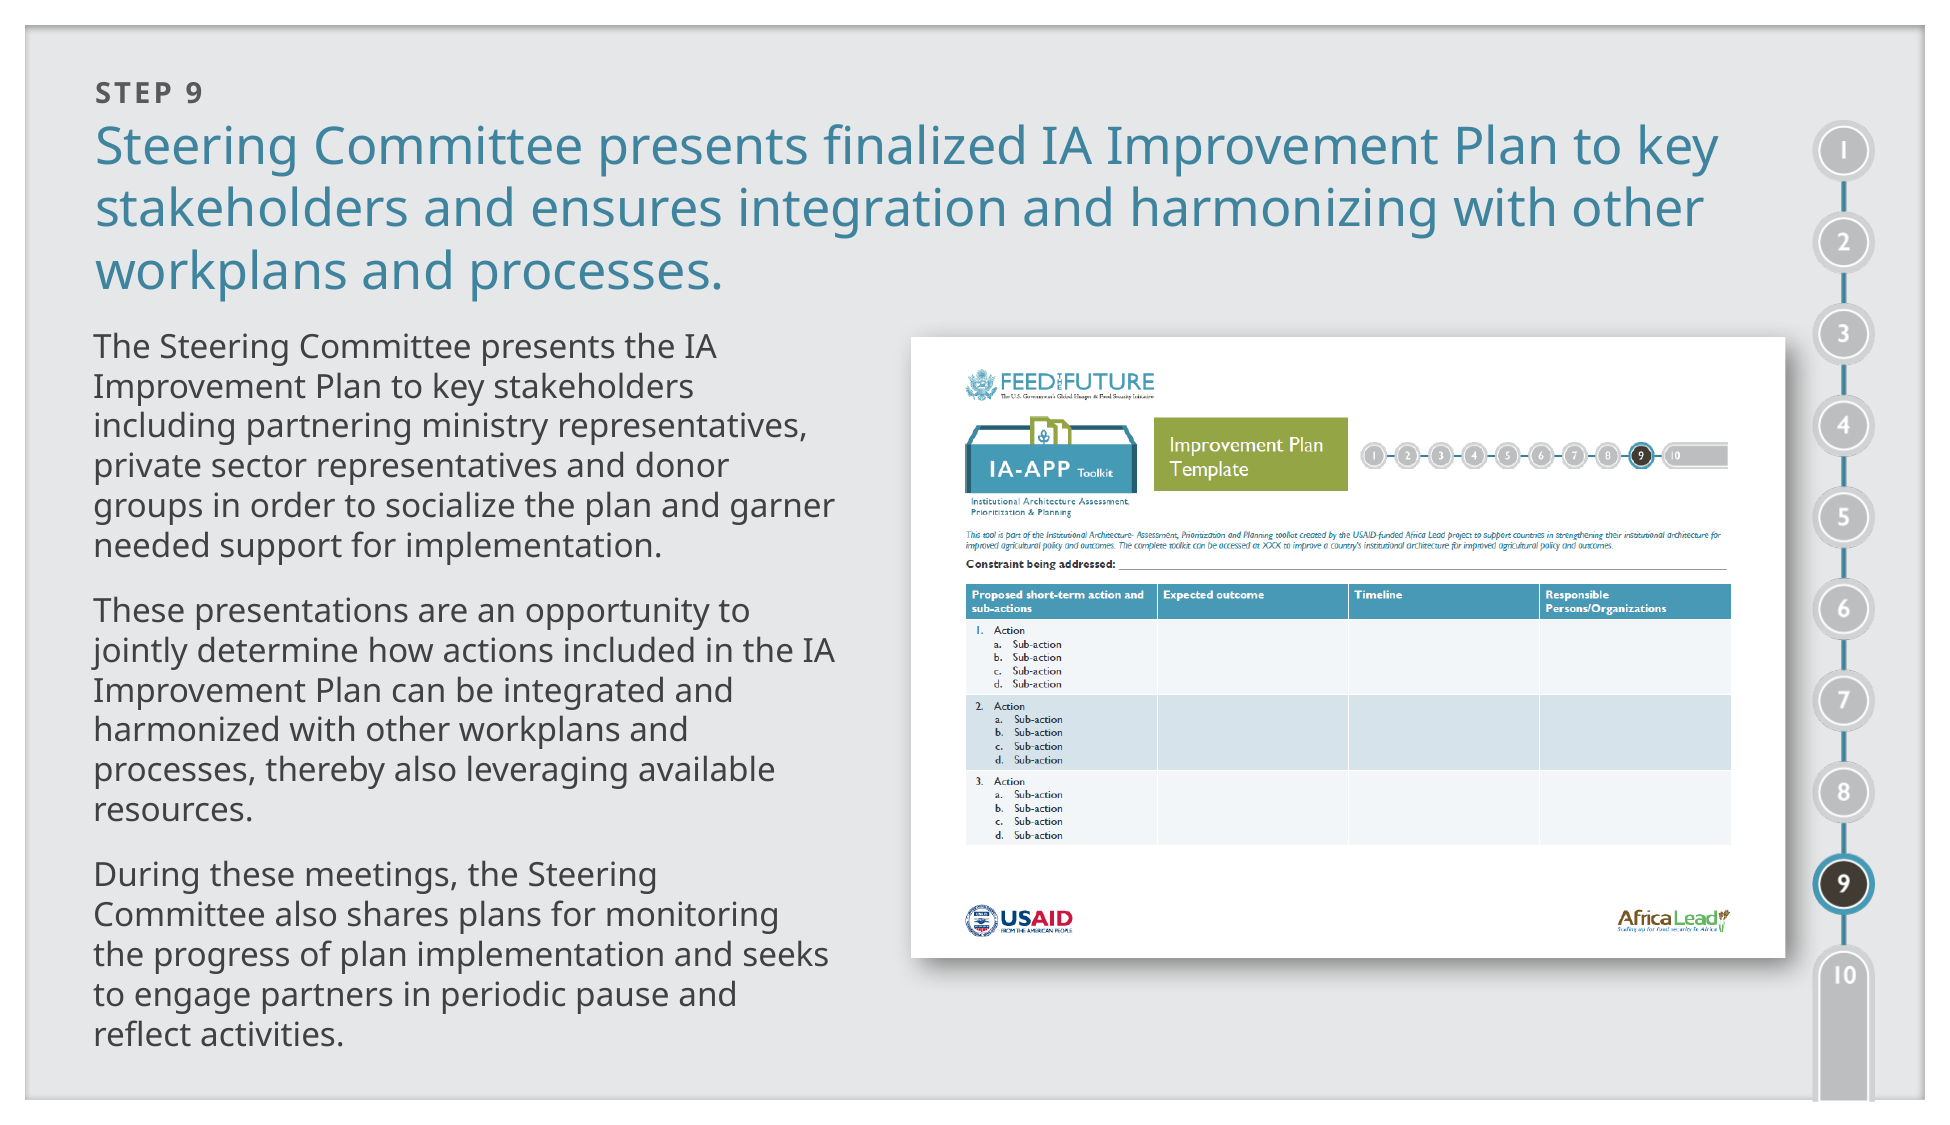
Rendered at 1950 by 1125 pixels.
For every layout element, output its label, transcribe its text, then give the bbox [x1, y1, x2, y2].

title Steering Committee presents finalized IA Improvement Plan to key stakeholders and ensures integration and harmonizing with other workplans and processes. [95, 112, 1763, 325]
list The Steering Committee presents the IA Improvement Plan to key stakeholders including partnering ministry representatives, private sector representatives and donor groups in order to socialize the plan and garner needed support for implementation. These presentations are an opportunity to jointly determine how actions included in the IA Improvement Plan can be integrated and harmonized with other workplans and processes, thereby also leveraging available resources. During these meetings, the Steering Committee also shares plans for monitoring the progress of plan implementation and seeks to engage partners in periodic pause and reflect activities. [93, 324, 838, 1125]
picture [1812, 120, 1876, 1104]
text_box STEP 9 [95, 74, 1675, 113]
picture [910, 337, 1786, 958]
